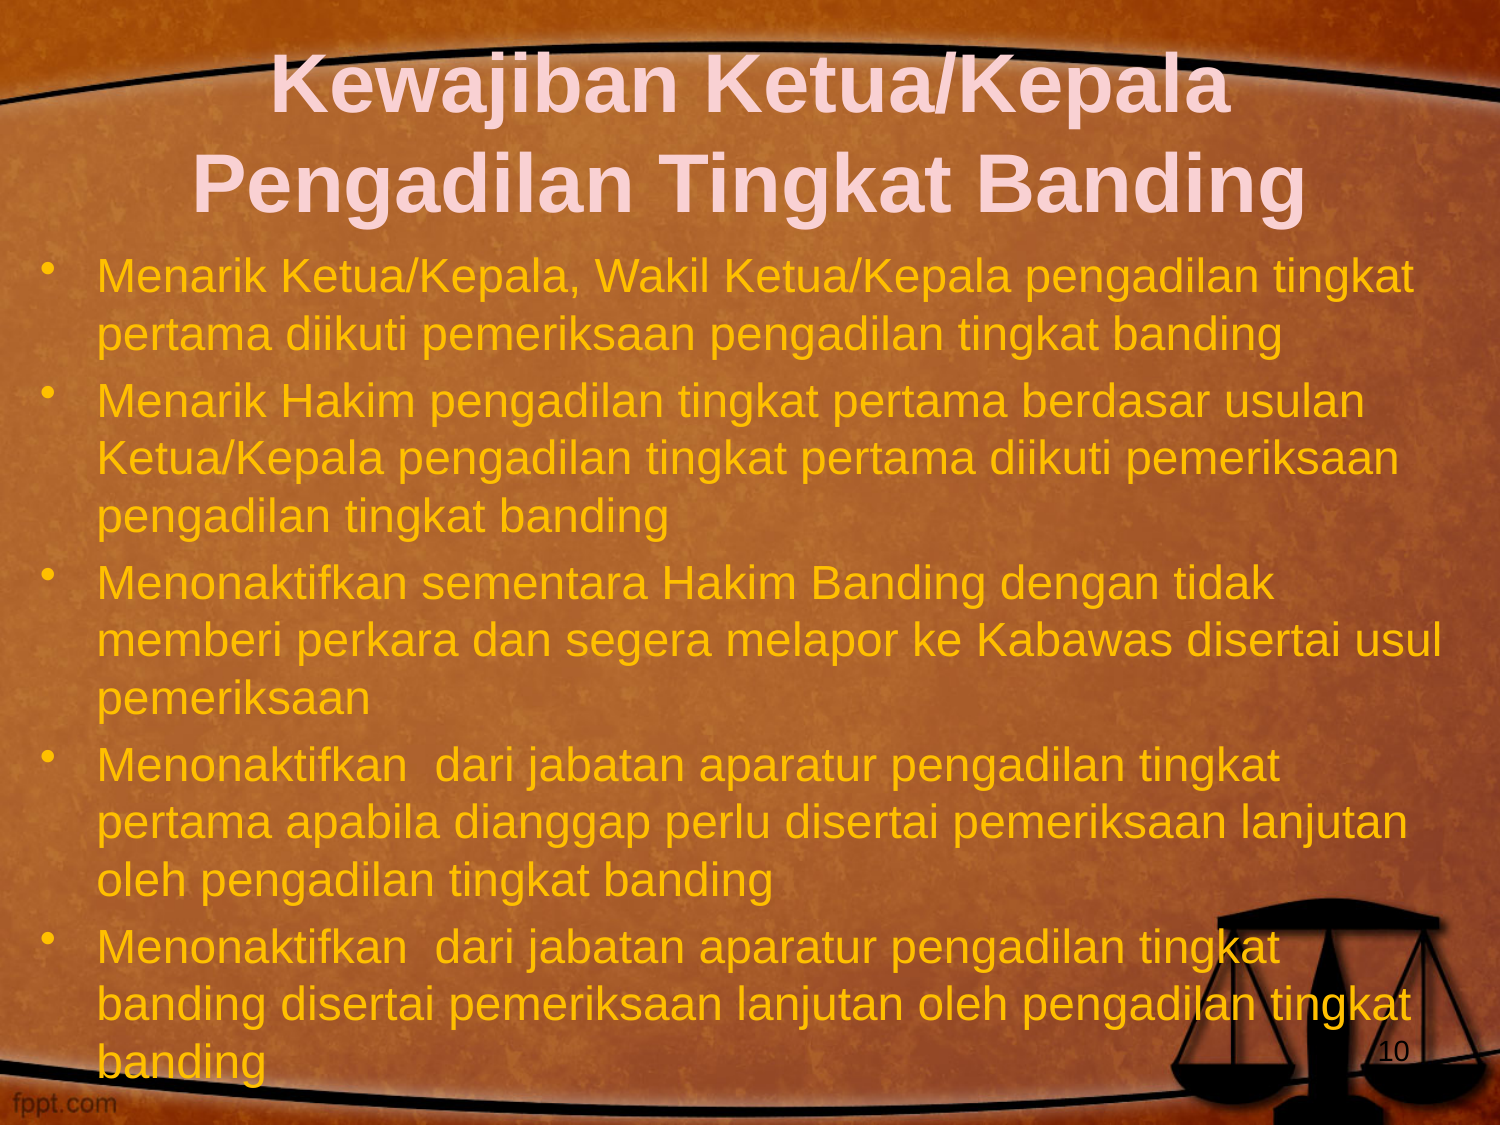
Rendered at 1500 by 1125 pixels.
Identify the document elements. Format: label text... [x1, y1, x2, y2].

list Menarik Ketua/Kepala, Wakil Ketua/Kepala pengadilan tingkat pertama diikuti pemeriksaan pengadilan tingkat banding Menarik Hakim pengadilan tingkat pertama berdasar usulan Ketua/Kepala pengadilan tingkat pertama diikuti pemeriksaan pengadilan tingkat banding Menonaktifkan sementara Hakim Banding dengan tidak memberi perkara dan segera melapor ke Kabawas disertai usul pemeriksaan Menonaktifkan dari jabatan aparatur pengadilan tingkat pertama apabila dianggap perlu disertai pemeriksaan lanjutan oleh pengadilan tingkat banding Menonaktifkan dari jabatan aparatur pengadilan tingkat banding disertai pemeriksaan lanjutan oleh pengadilan tingkat banding [24, 237, 1475, 1100]
slide_number 10 [1074, 1024, 1425, 1103]
title Kewajiban Ketua/Kepala Pengadilan Tingkat Banding [75, 45, 1425, 213]
picture [0, 0, 1500, 1125]
